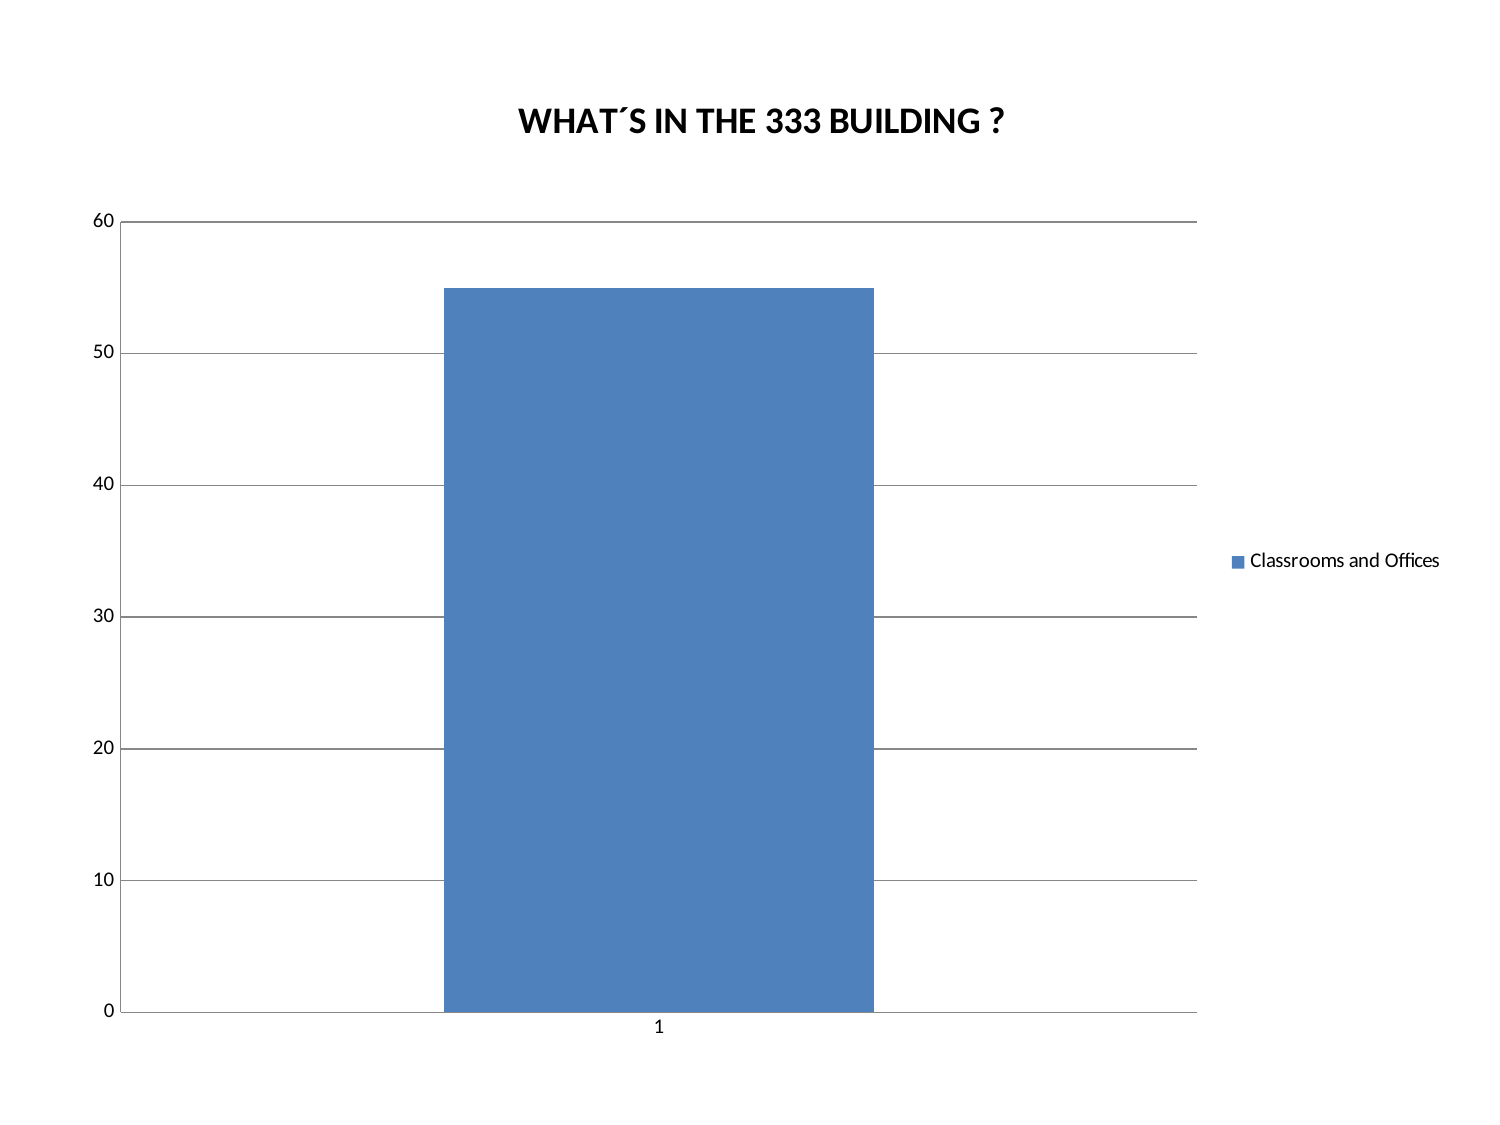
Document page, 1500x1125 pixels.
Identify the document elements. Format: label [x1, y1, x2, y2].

chart [64, 66, 1459, 1059]
